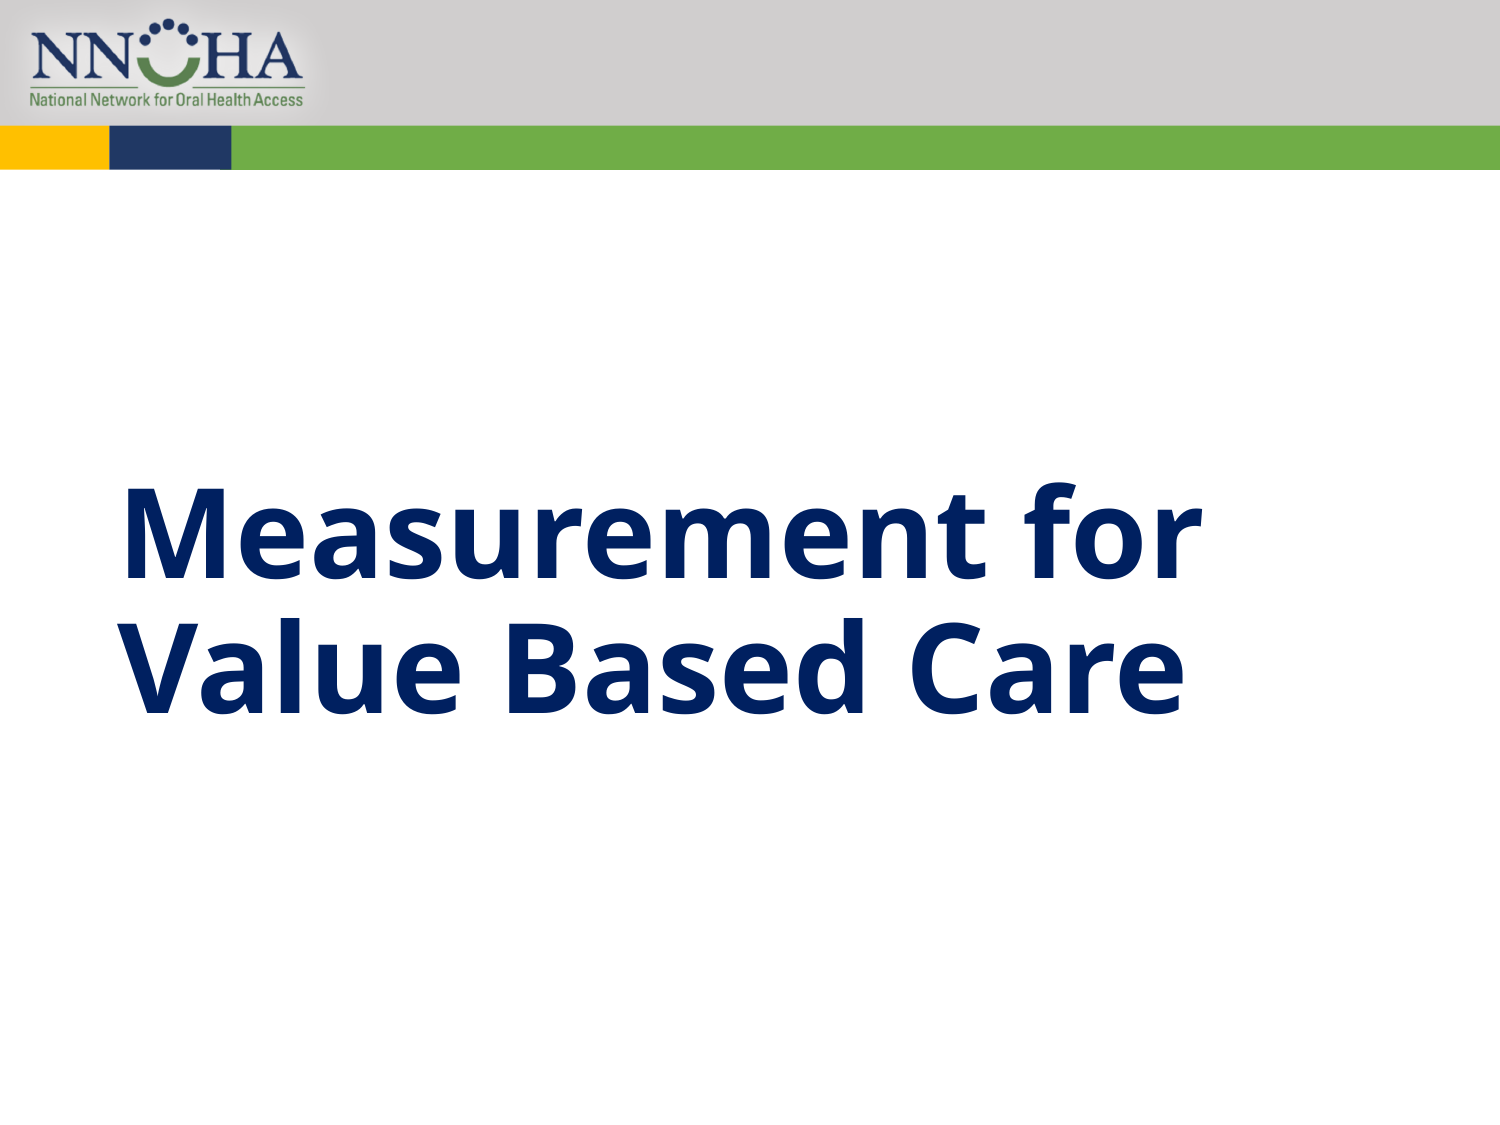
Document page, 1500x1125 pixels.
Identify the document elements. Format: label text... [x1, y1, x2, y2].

title Measurement for Value Based Care [102, 280, 1397, 749]
picture [0, 0, 1500, 170]
